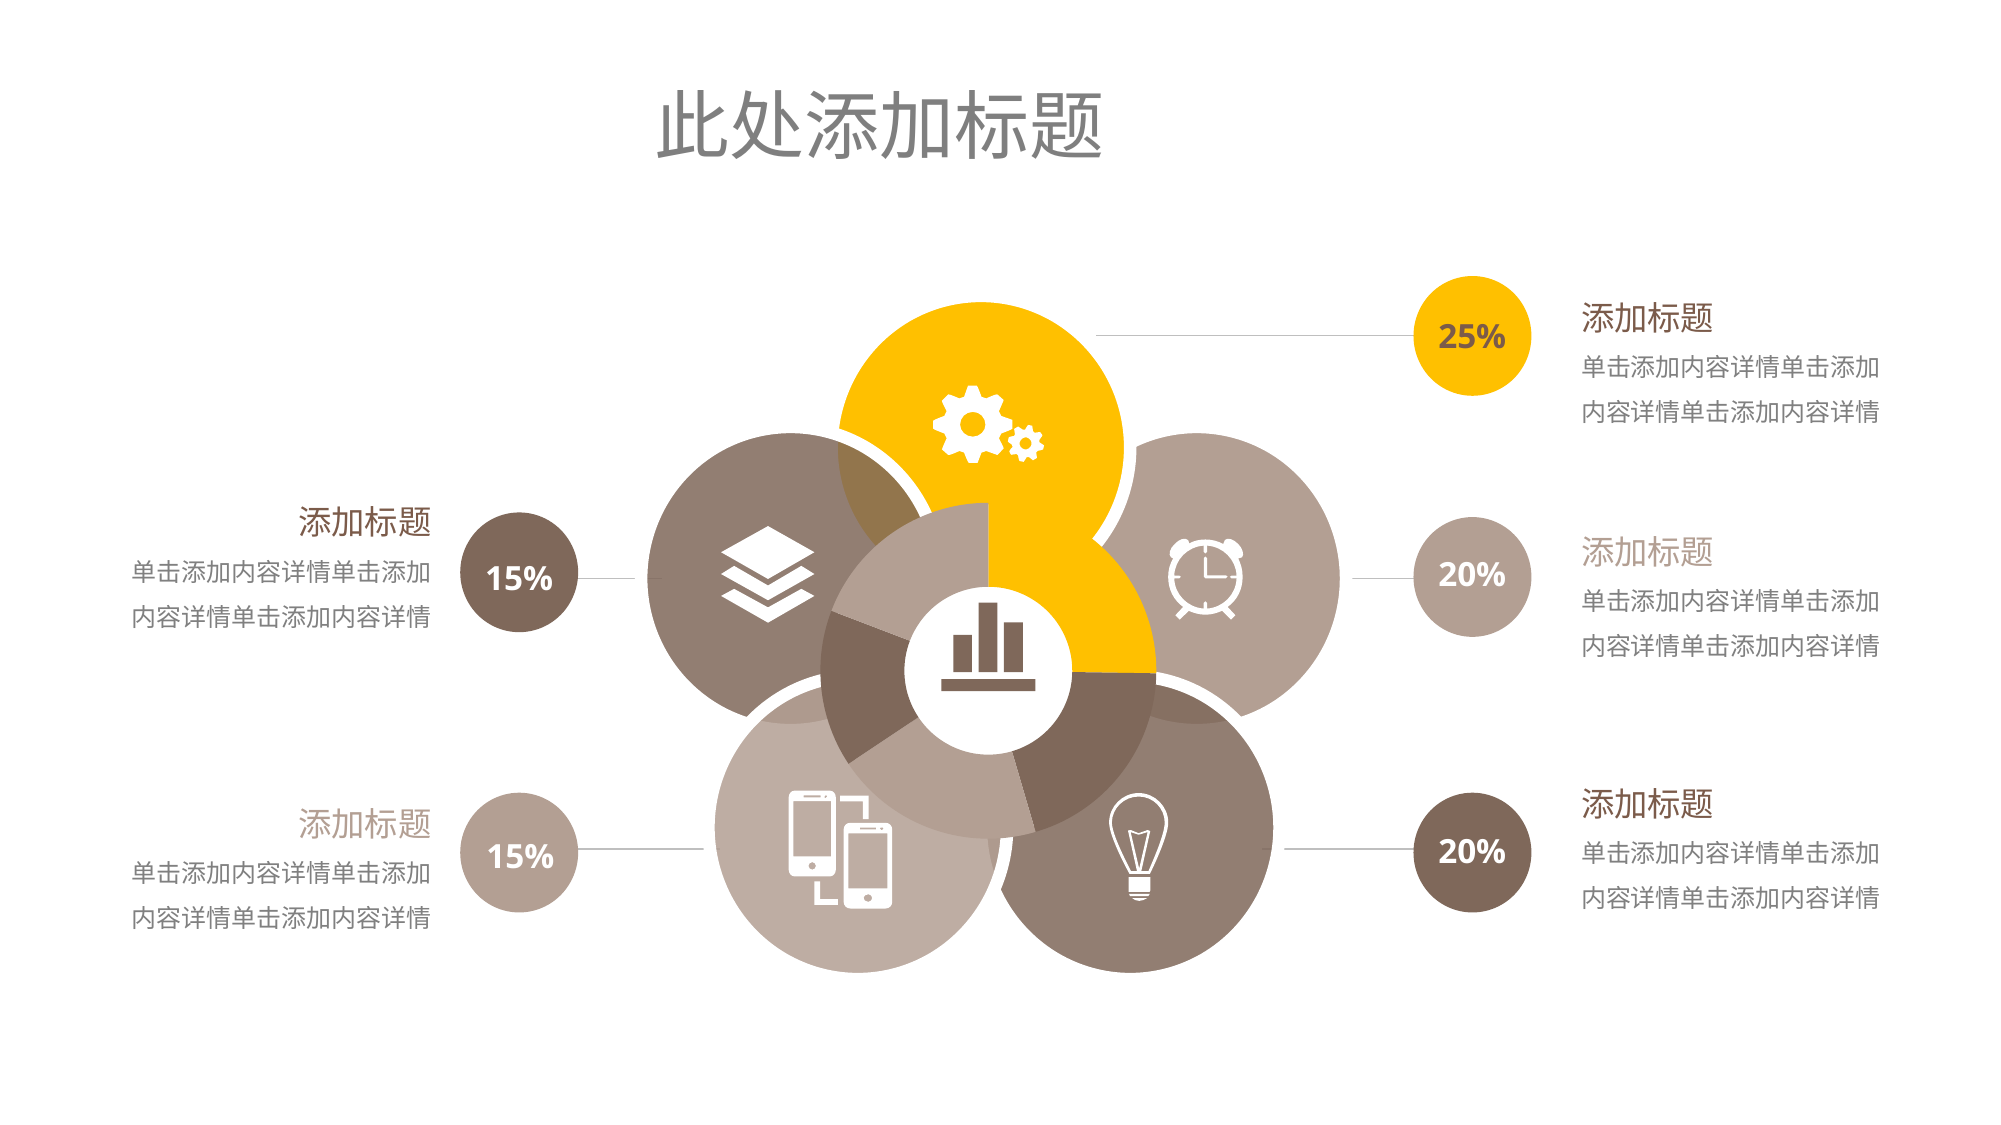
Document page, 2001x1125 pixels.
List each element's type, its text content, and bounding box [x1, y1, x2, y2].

text_box 添加标题 单击添加内容详情单击添加 内容详情单击添加内容详情 [79, 758, 442, 938]
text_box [933, 385, 1045, 464]
text_box 20% [1426, 824, 1519, 875]
text_box 15% [473, 551, 566, 602]
text_box [1413, 792, 1532, 913]
text_box 添加标题 单击添加内容详情单击添加 内容详情单击添加内容详情 [79, 476, 442, 637]
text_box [1177, 537, 1245, 620]
chart [805, 495, 1172, 847]
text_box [720, 525, 800, 623]
text_box 添加标题 单击添加内容详情单击添加 内容详情单击添加内容详情 [1571, 251, 1934, 432]
text_box 添加标题 单击添加内容详情单击添加 内容详情单击添加内容详情 [1571, 758, 1934, 918]
text_box [708, 687, 1005, 980]
text_box 15% [474, 830, 567, 880]
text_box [941, 602, 1036, 692]
text_box 添加标题 单击添加内容详情单击添加 内容详情单击添加内容详情 [1571, 486, 1934, 666]
text_box 20% [1426, 547, 1519, 598]
text_box [460, 512, 579, 633]
text_box [460, 792, 578, 913]
text_box 此处添加标题 [645, 73, 1312, 174]
text_box [1124, 426, 1347, 724]
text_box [788, 790, 893, 909]
text_box 25% [1426, 310, 1519, 361]
text_box [994, 683, 1280, 980]
text_box [1413, 517, 1532, 637]
text_box [641, 426, 915, 724]
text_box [1108, 854, 1169, 901]
text_box [832, 295, 1131, 494]
text_box [1413, 276, 1532, 396]
